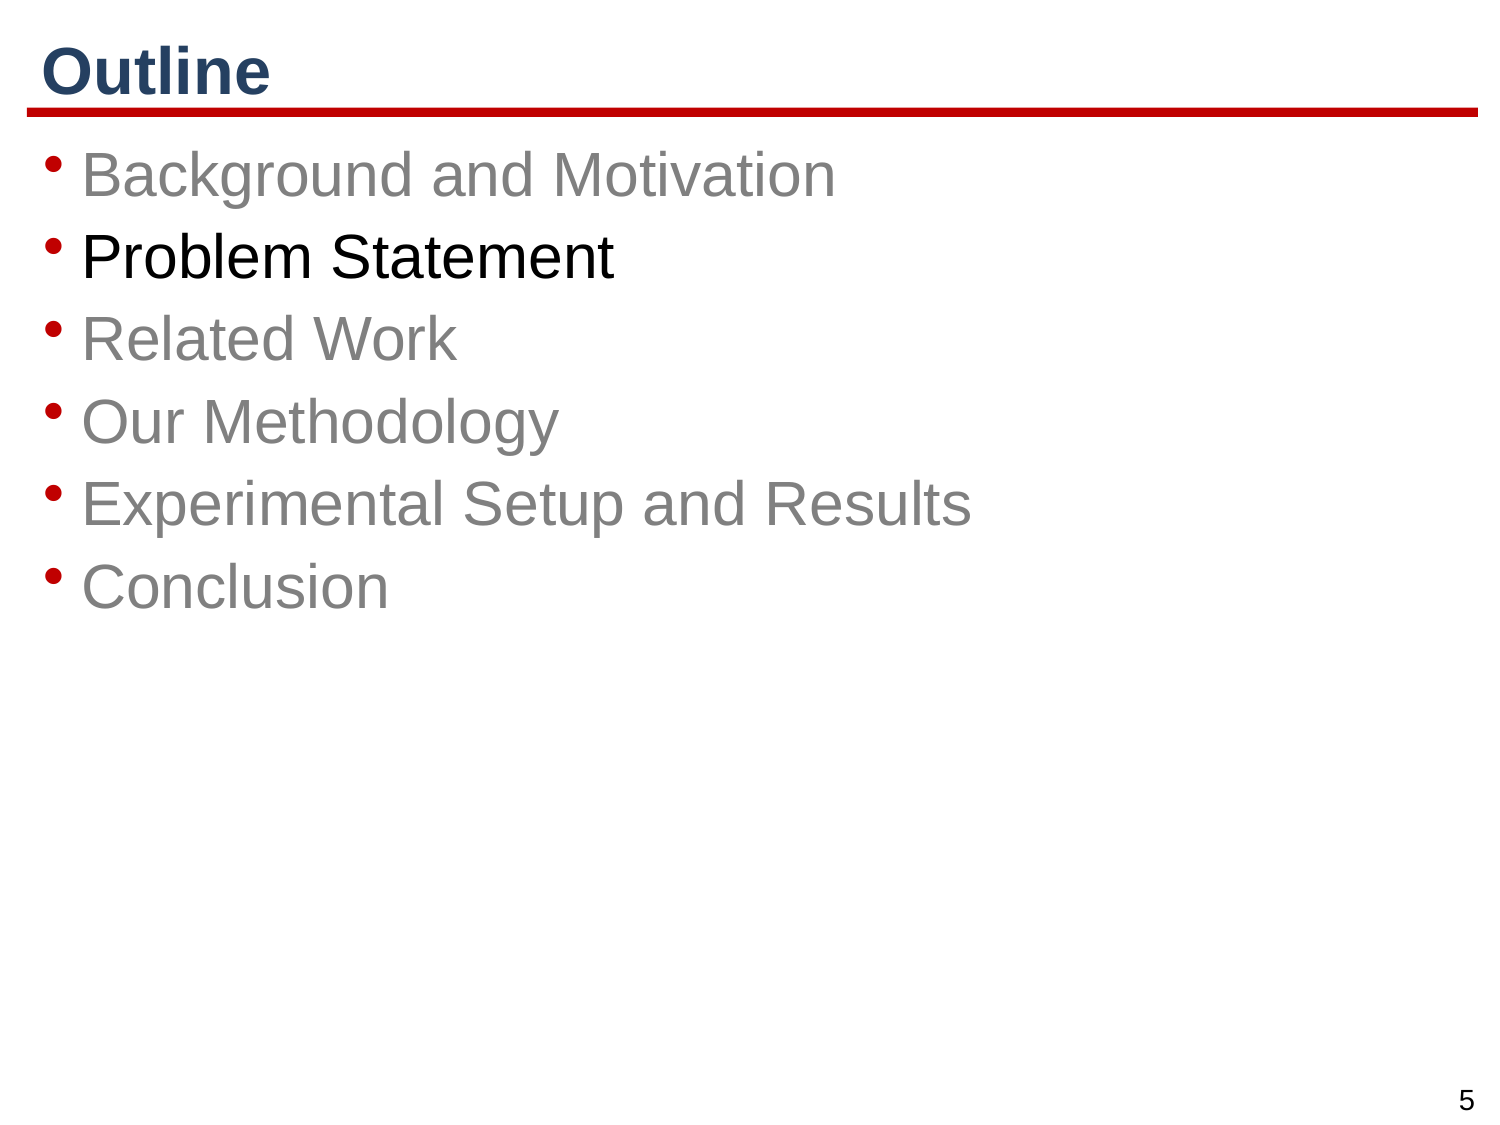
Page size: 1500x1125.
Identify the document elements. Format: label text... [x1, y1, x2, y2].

list Background and Motivation Problem Statement Related Work Our Methodology Experimental Setup and Results Conclusion [27, 137, 1478, 1051]
title Outline [26, 23, 1479, 122]
